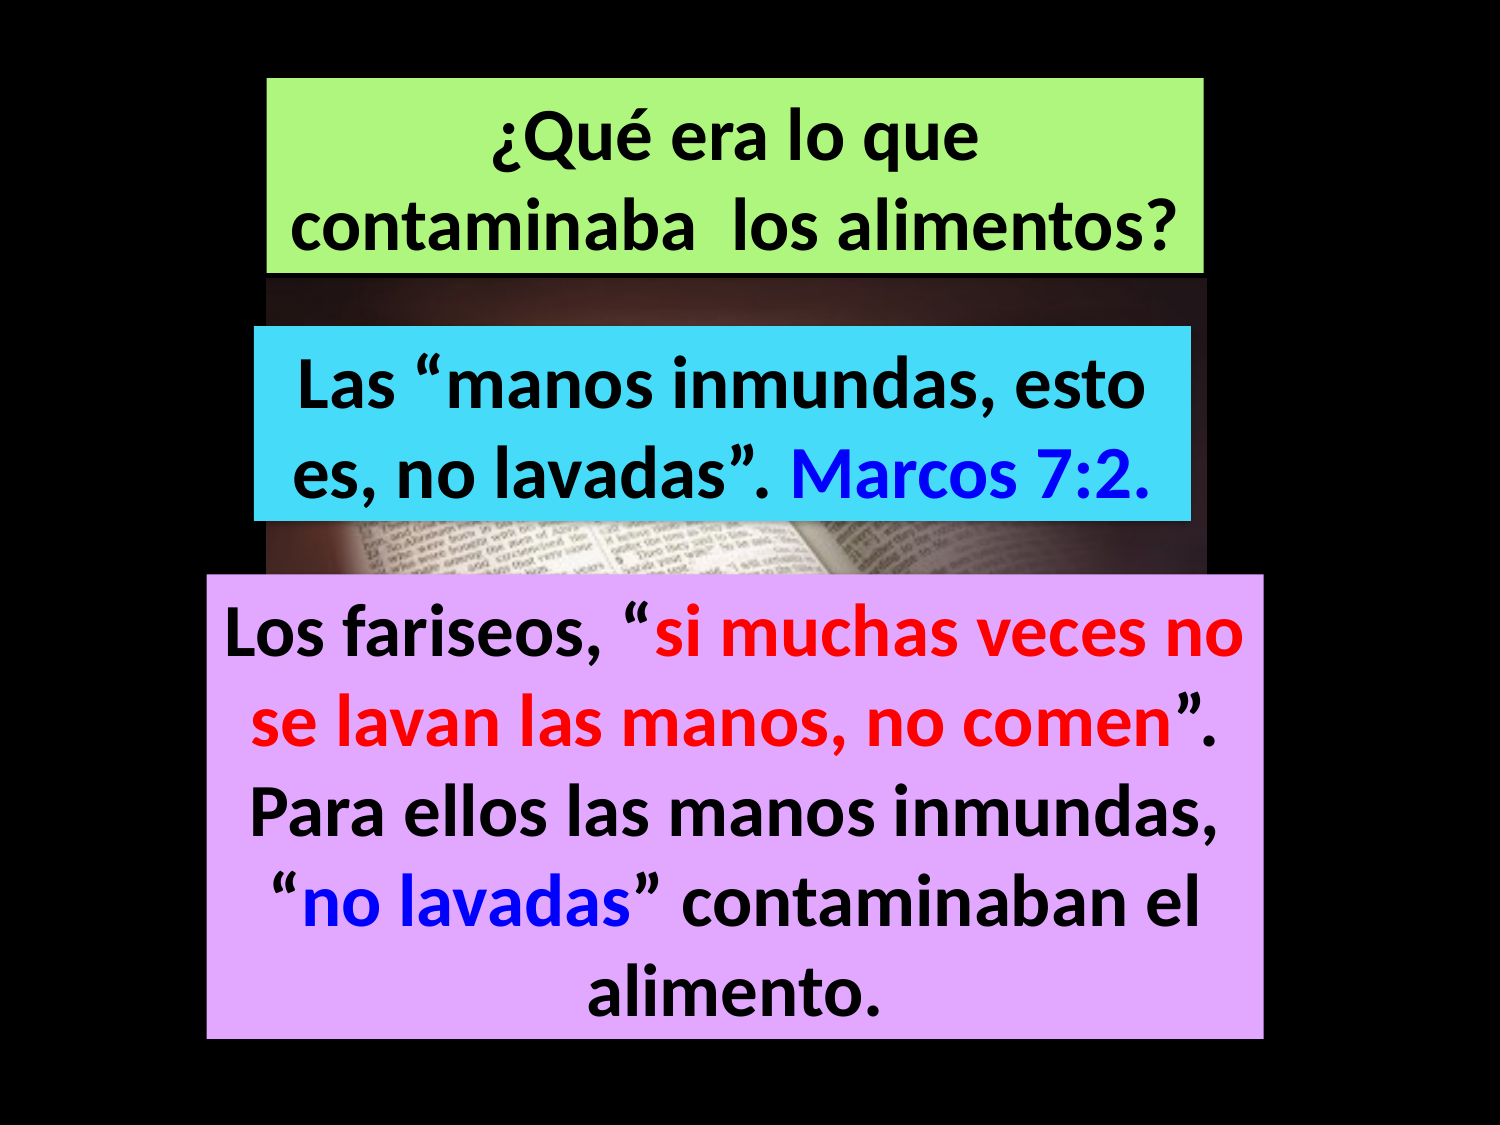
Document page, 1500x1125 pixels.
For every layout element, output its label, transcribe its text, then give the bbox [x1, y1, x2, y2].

text_box Las “manos inmundas, esto es, no lavadas”. Marcos 7:2. [253, 326, 261, 521]
picture [266, 278, 1207, 985]
text_box Los fariseos, “si muchas veces no se lavan las manos, no comen”. Para ellos las manos inmundas, “no lavadas” contaminaban el alimento. [206, 574, 1264, 1039]
text_box ¿Qué era lo que contaminaba los alimentos? [266, 78, 1204, 273]
